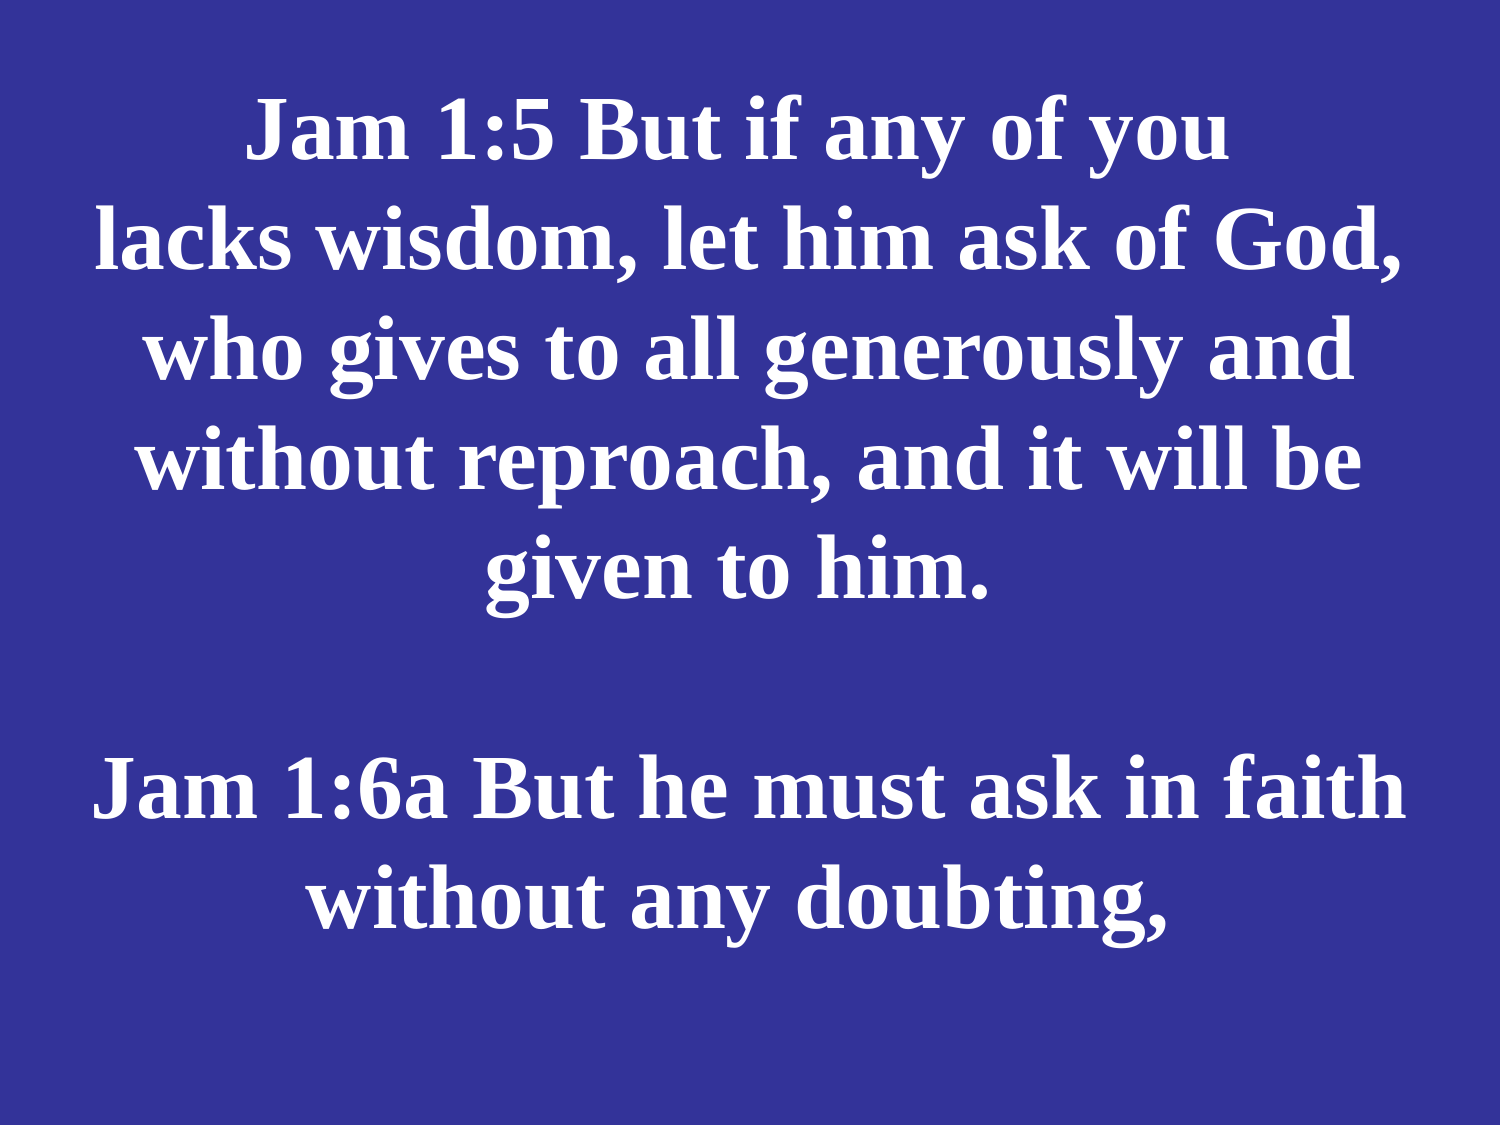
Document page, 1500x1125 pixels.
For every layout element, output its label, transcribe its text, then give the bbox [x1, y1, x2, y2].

title Jam 1:5 But if any of you lacks wisdom, let him ask of God, who gives to all generously and without reproach, and it will be given to him. Jam 1:6a But he must ask in faith without any doubting, [50, 59, 1450, 247]
